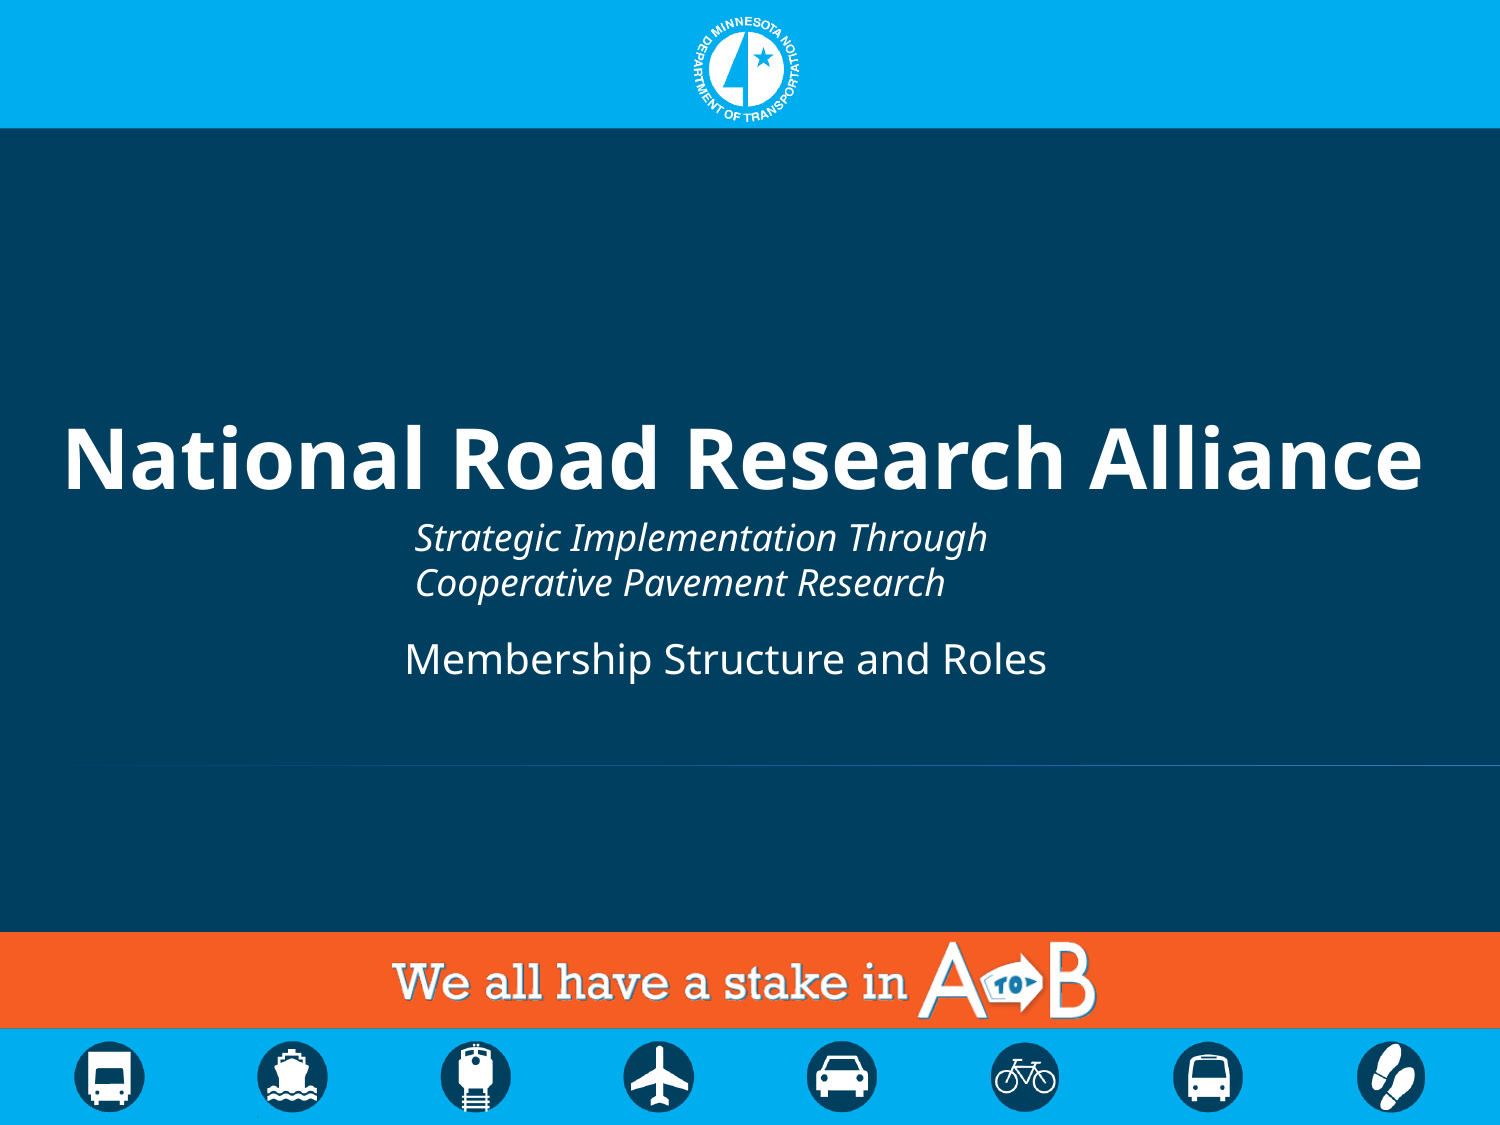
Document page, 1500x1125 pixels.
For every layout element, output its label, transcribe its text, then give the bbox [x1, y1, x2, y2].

picture [746, 17, 751, 25]
picture [268, 1050, 316, 1093]
picture [783, 37, 788, 45]
picture [817, 1056, 867, 1096]
picture [632, 1046, 688, 1105]
picture [749, 33, 783, 106]
text_box Strategic Implementation Through Cooperative Pavement Research [399, 506, 1063, 612]
picture [1389, 1068, 1414, 1099]
title National Road Research Alliance [37, 387, 1450, 588]
picture [1012, 1062, 1040, 1070]
picture [1189, 1056, 1229, 1101]
picture [459, 1045, 492, 1111]
picture [712, 27, 720, 35]
picture [710, 33, 744, 106]
picture [1381, 1095, 1395, 1109]
picture [89, 1052, 130, 1104]
picture [732, 113, 738, 120]
picture [695, 69, 702, 76]
picture [1377, 1044, 1401, 1076]
picture [1372, 1075, 1385, 1090]
picture [268, 1094, 316, 1100]
subtitle Membership Structure and Roles [93, 624, 1369, 775]
picture [392, 939, 1100, 1022]
